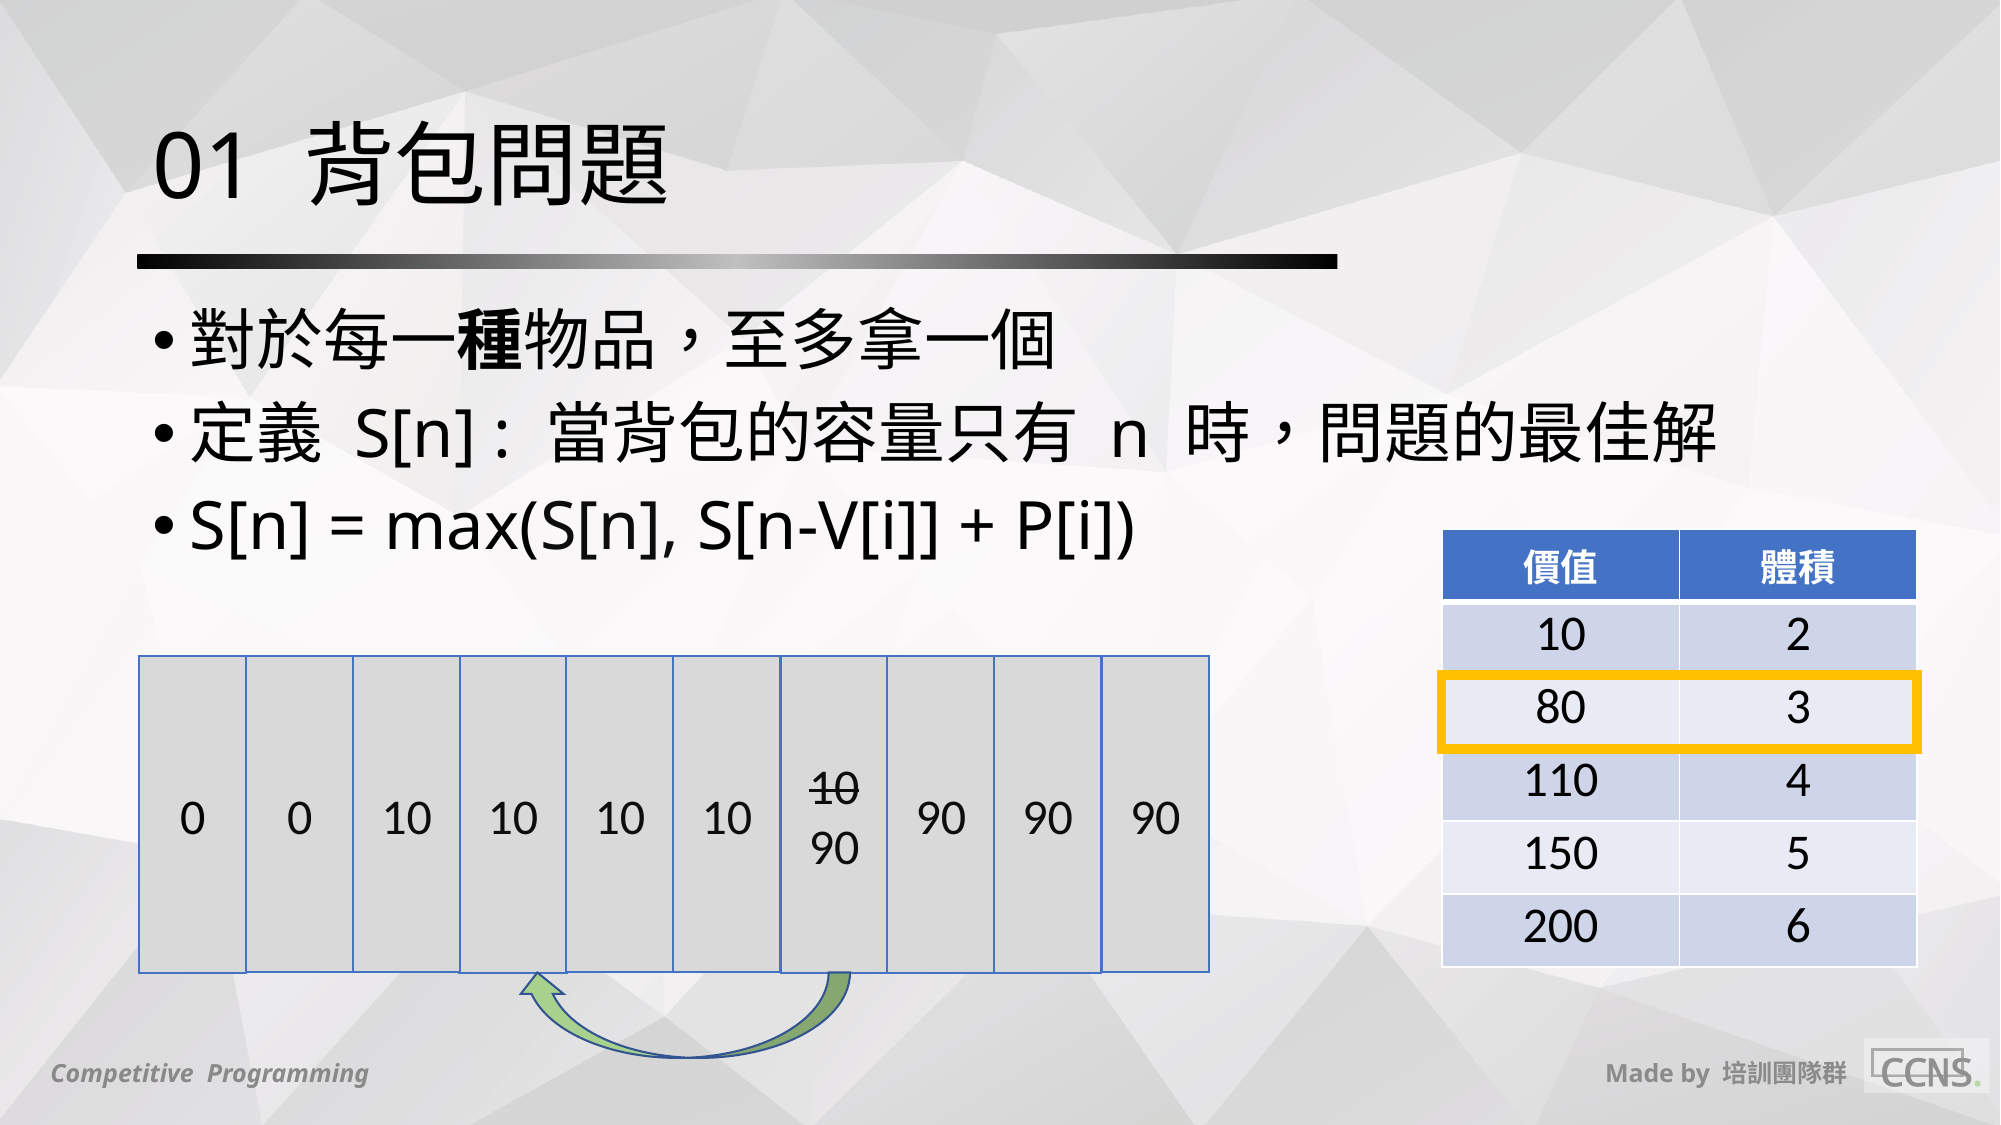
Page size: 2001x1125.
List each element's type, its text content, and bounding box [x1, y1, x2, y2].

table_header 價值 [1443, 530, 1679, 599]
text_box 10 [352, 655, 461, 973]
text_box 90 [993, 655, 1102, 974]
table_cell 110 [1443, 750, 1679, 820]
text_box 90 [1101, 655, 1210, 973]
text_box [518, 970, 852, 1059]
text_box 10 [458, 655, 568, 974]
table_cell 10 [1443, 605, 1679, 674]
text_box 10 [565, 655, 672, 973]
text_box 10 90 [780, 655, 886, 974]
list 對於每一種物品，至多拿一個 定義 S[n] : 當背包的容量只有 n 時，問題的最佳解 S[n] = max(S[n], S[n-V[i]] + P[i]) [137, 299, 1863, 1014]
table_cell 4 [1680, 750, 1916, 820]
text_box 90 [886, 655, 993, 974]
text_box 0 [138, 655, 247, 974]
table_cell 5 [1680, 822, 1916, 893]
table_cell 6 [1680, 895, 1916, 966]
table_cell 200 [1443, 895, 1679, 966]
text_box 10 [672, 655, 780, 973]
picture [0, 0, 2000, 1125]
title 01 背包問題 [137, 59, 1863, 278]
table_cell 2 [1680, 605, 1916, 674]
text_box [1441, 674, 1918, 750]
table_cell 150 [1443, 822, 1679, 893]
table_header 體積 [1680, 530, 1916, 599]
text_box 0 [245, 655, 352, 973]
